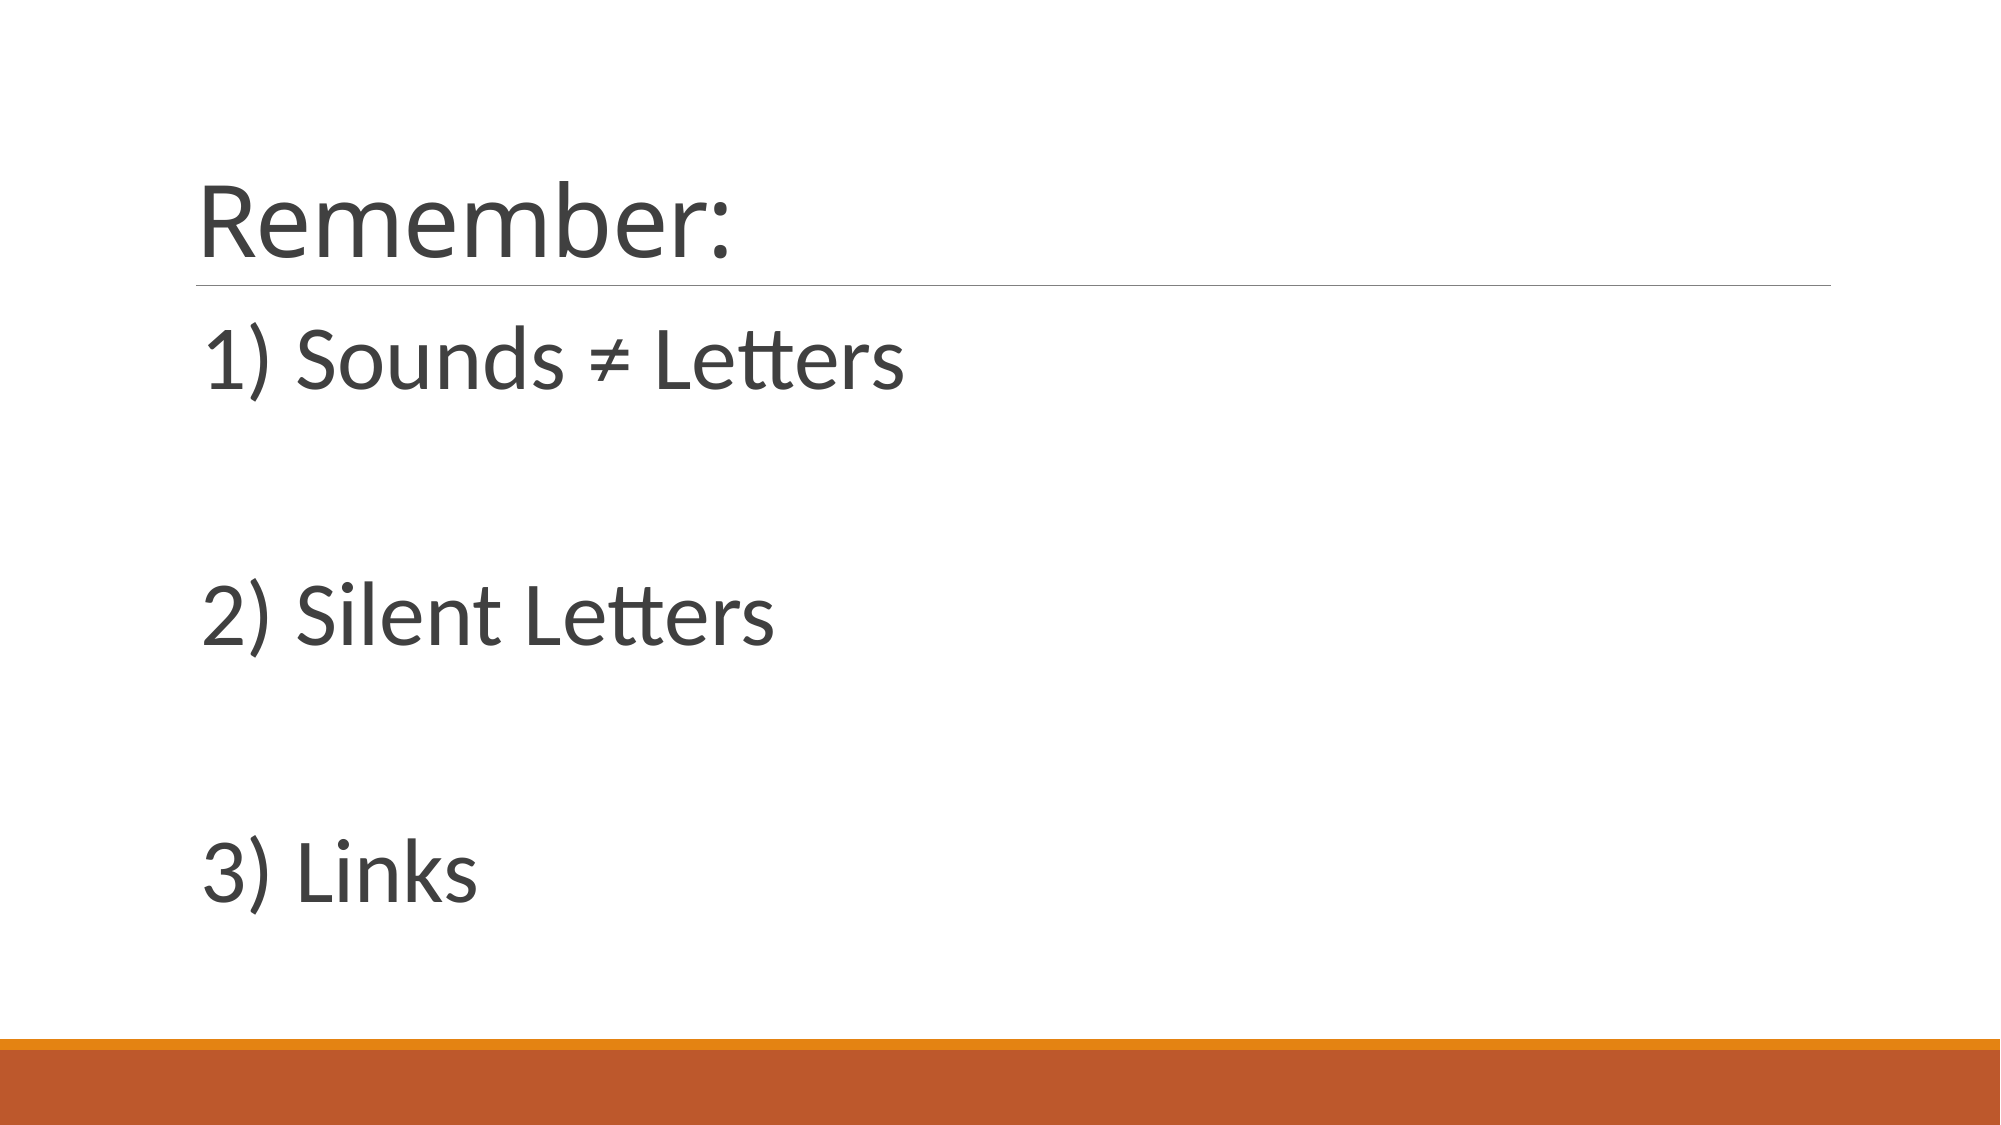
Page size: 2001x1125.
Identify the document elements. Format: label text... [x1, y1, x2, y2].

list 1) Sounds ≠ Letters 2) Silent Letters 3) Links [180, 302, 1830, 963]
title Remember: [180, 47, 1830, 285]
